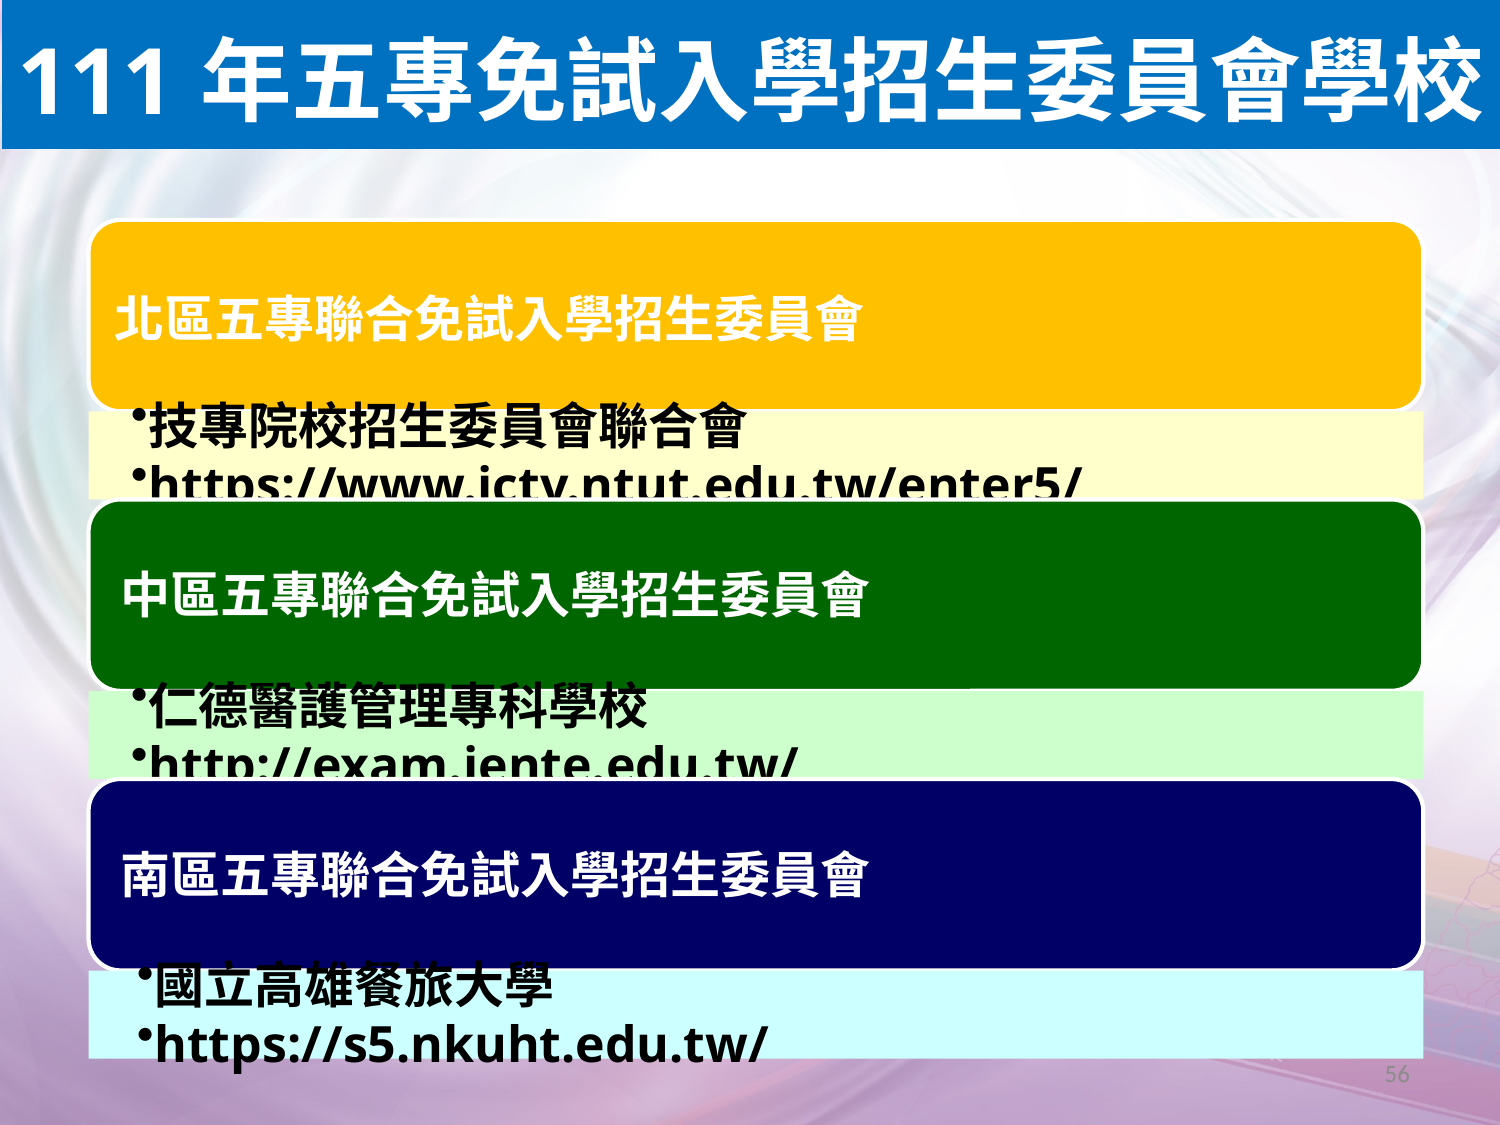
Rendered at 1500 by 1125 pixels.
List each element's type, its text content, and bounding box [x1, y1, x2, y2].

picture [0, 0, 1500, 1125]
text_box 111年五專免試入學招生委員會學校 [2, 0, 1500, 149]
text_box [88, 219, 1424, 1059]
slide_number 56 [1074, 1063, 1425, 1103]
